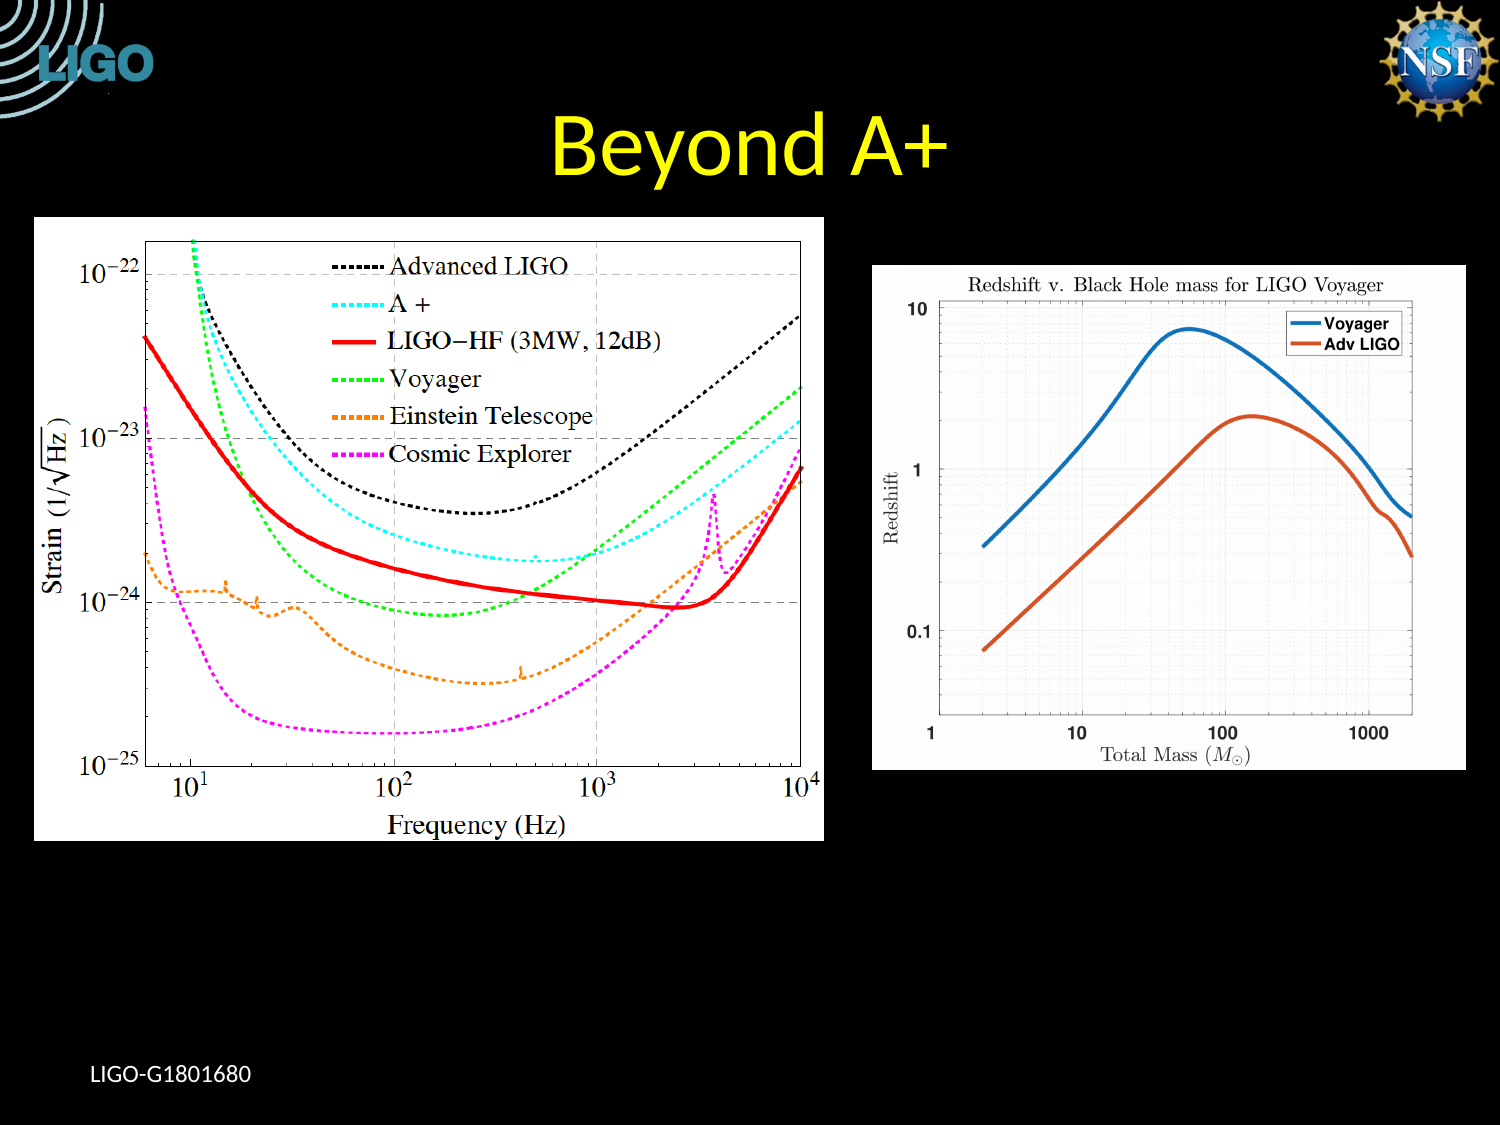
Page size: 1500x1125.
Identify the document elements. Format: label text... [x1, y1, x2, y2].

picture [872, 264, 1466, 770]
picture [33, 217, 824, 842]
title Beyond A+ [75, 45, 1425, 233]
slide_number LIGO-G1801680 [75, 1042, 425, 1103]
picture [1378, 0, 1500, 123]
